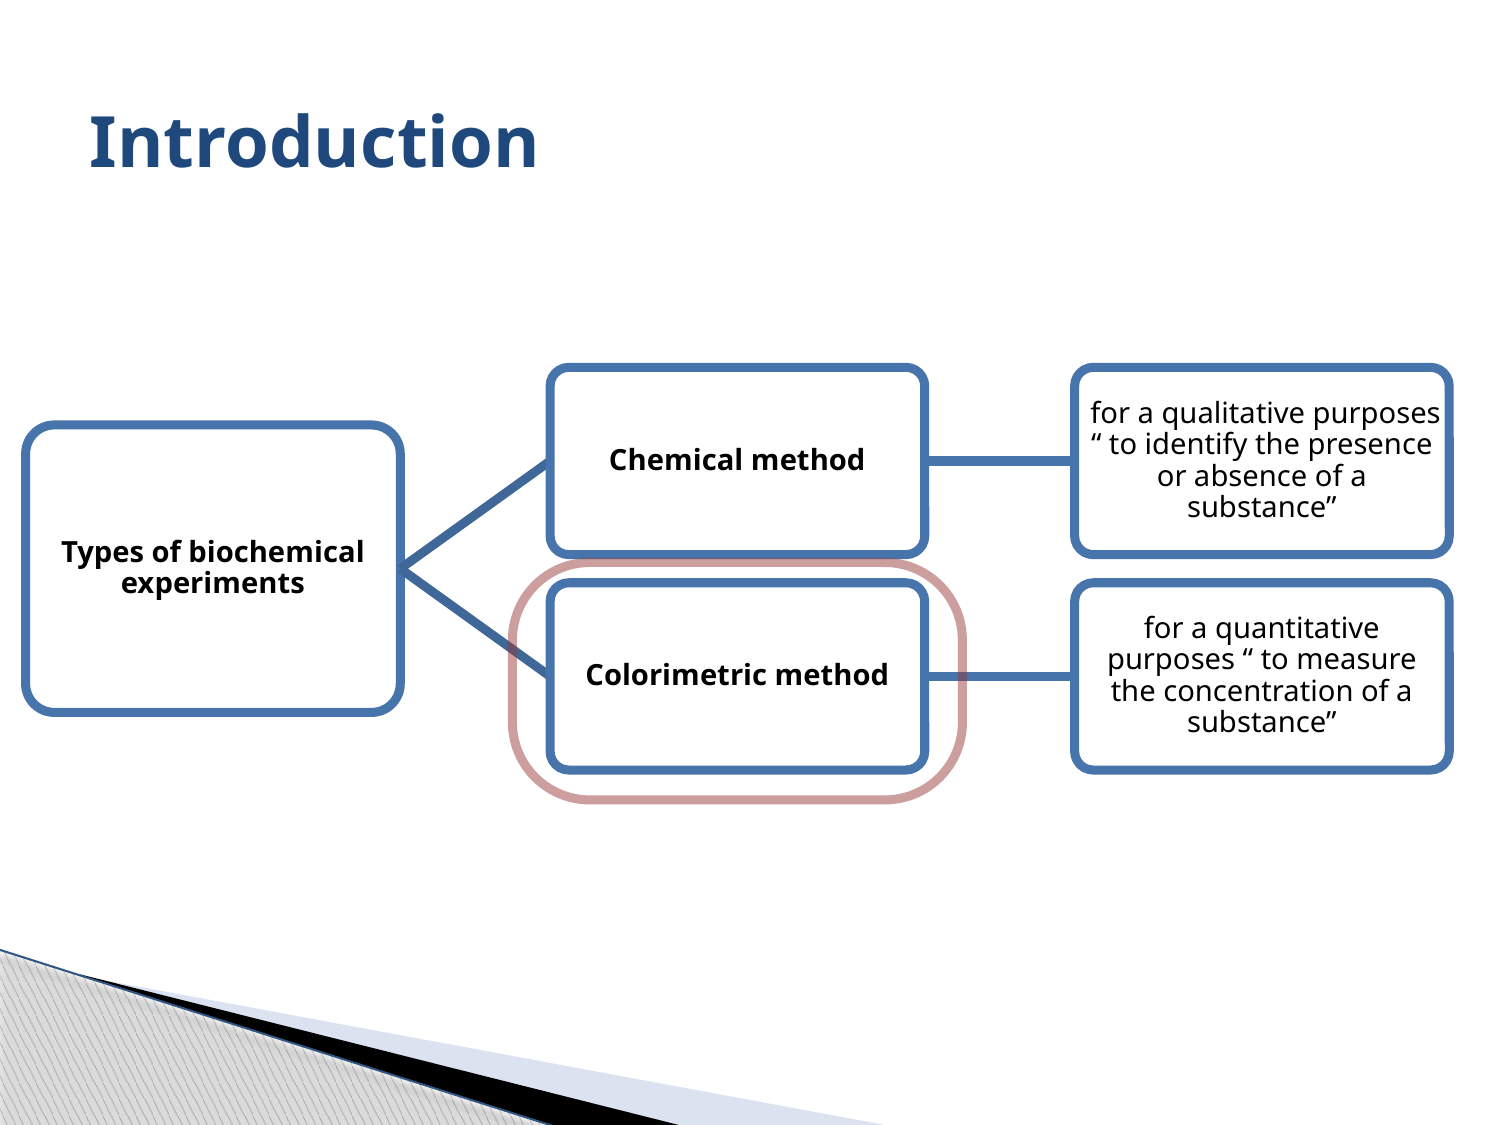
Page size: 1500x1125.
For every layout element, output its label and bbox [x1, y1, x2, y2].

list [24, 74, 1451, 1063]
